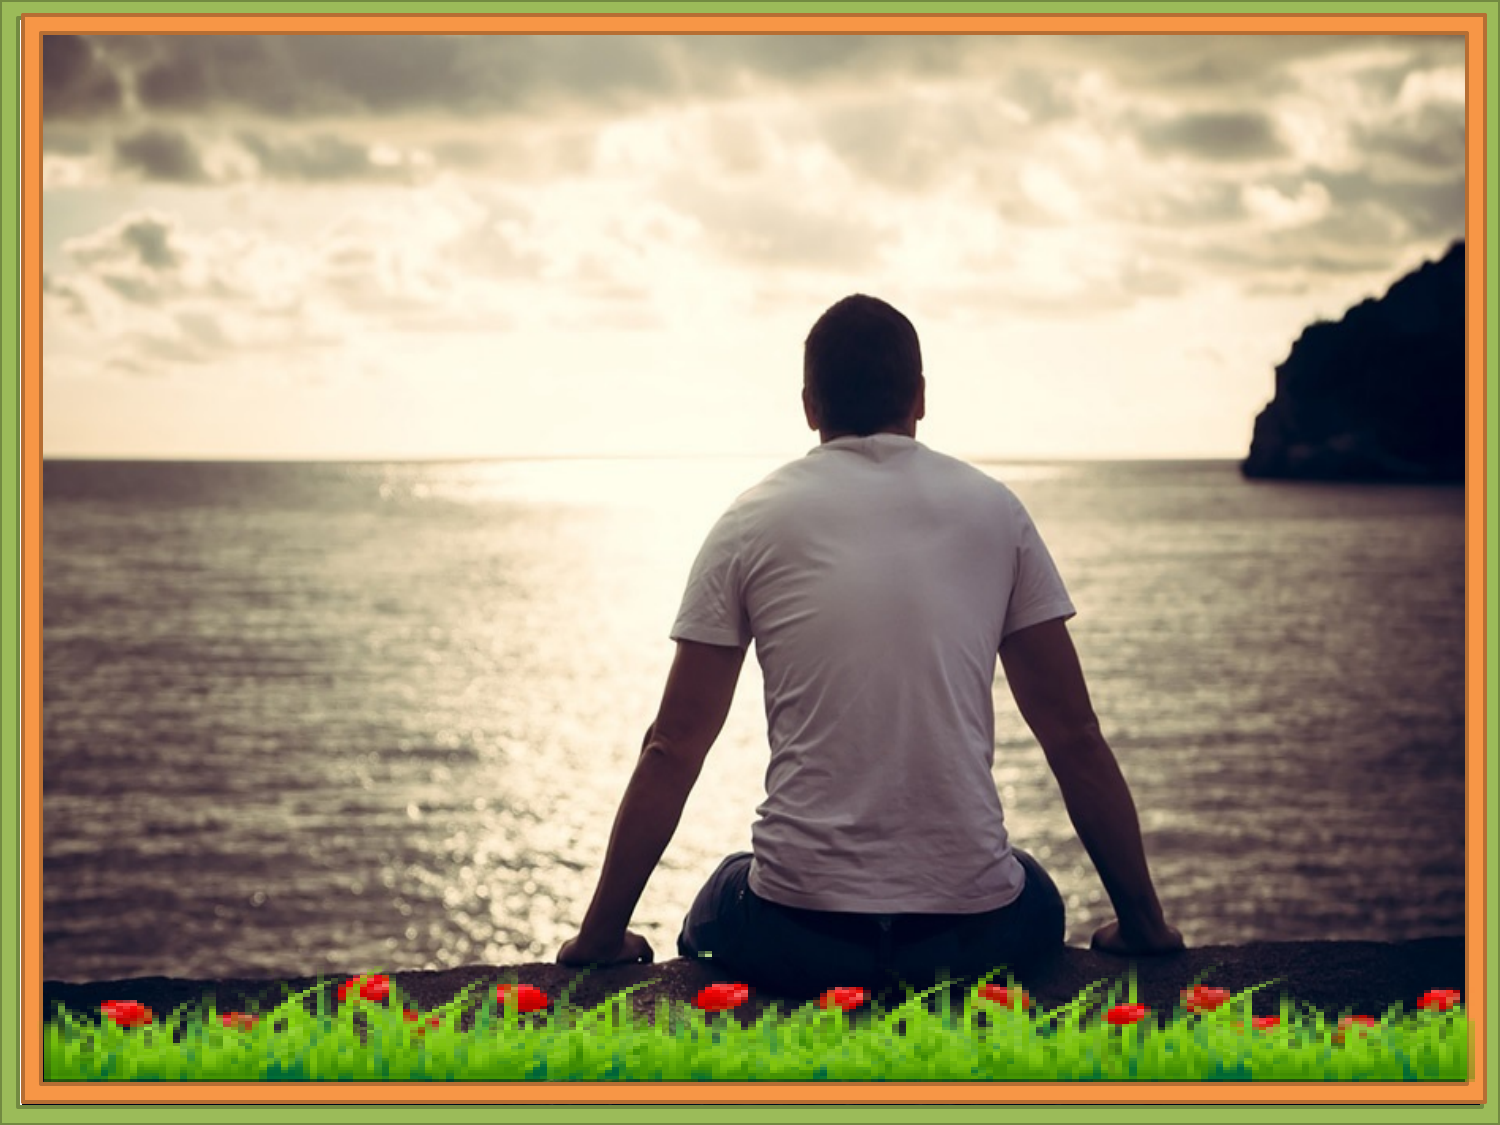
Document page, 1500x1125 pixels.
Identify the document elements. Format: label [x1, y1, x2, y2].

text_box [0, 0, 1500, 1125]
